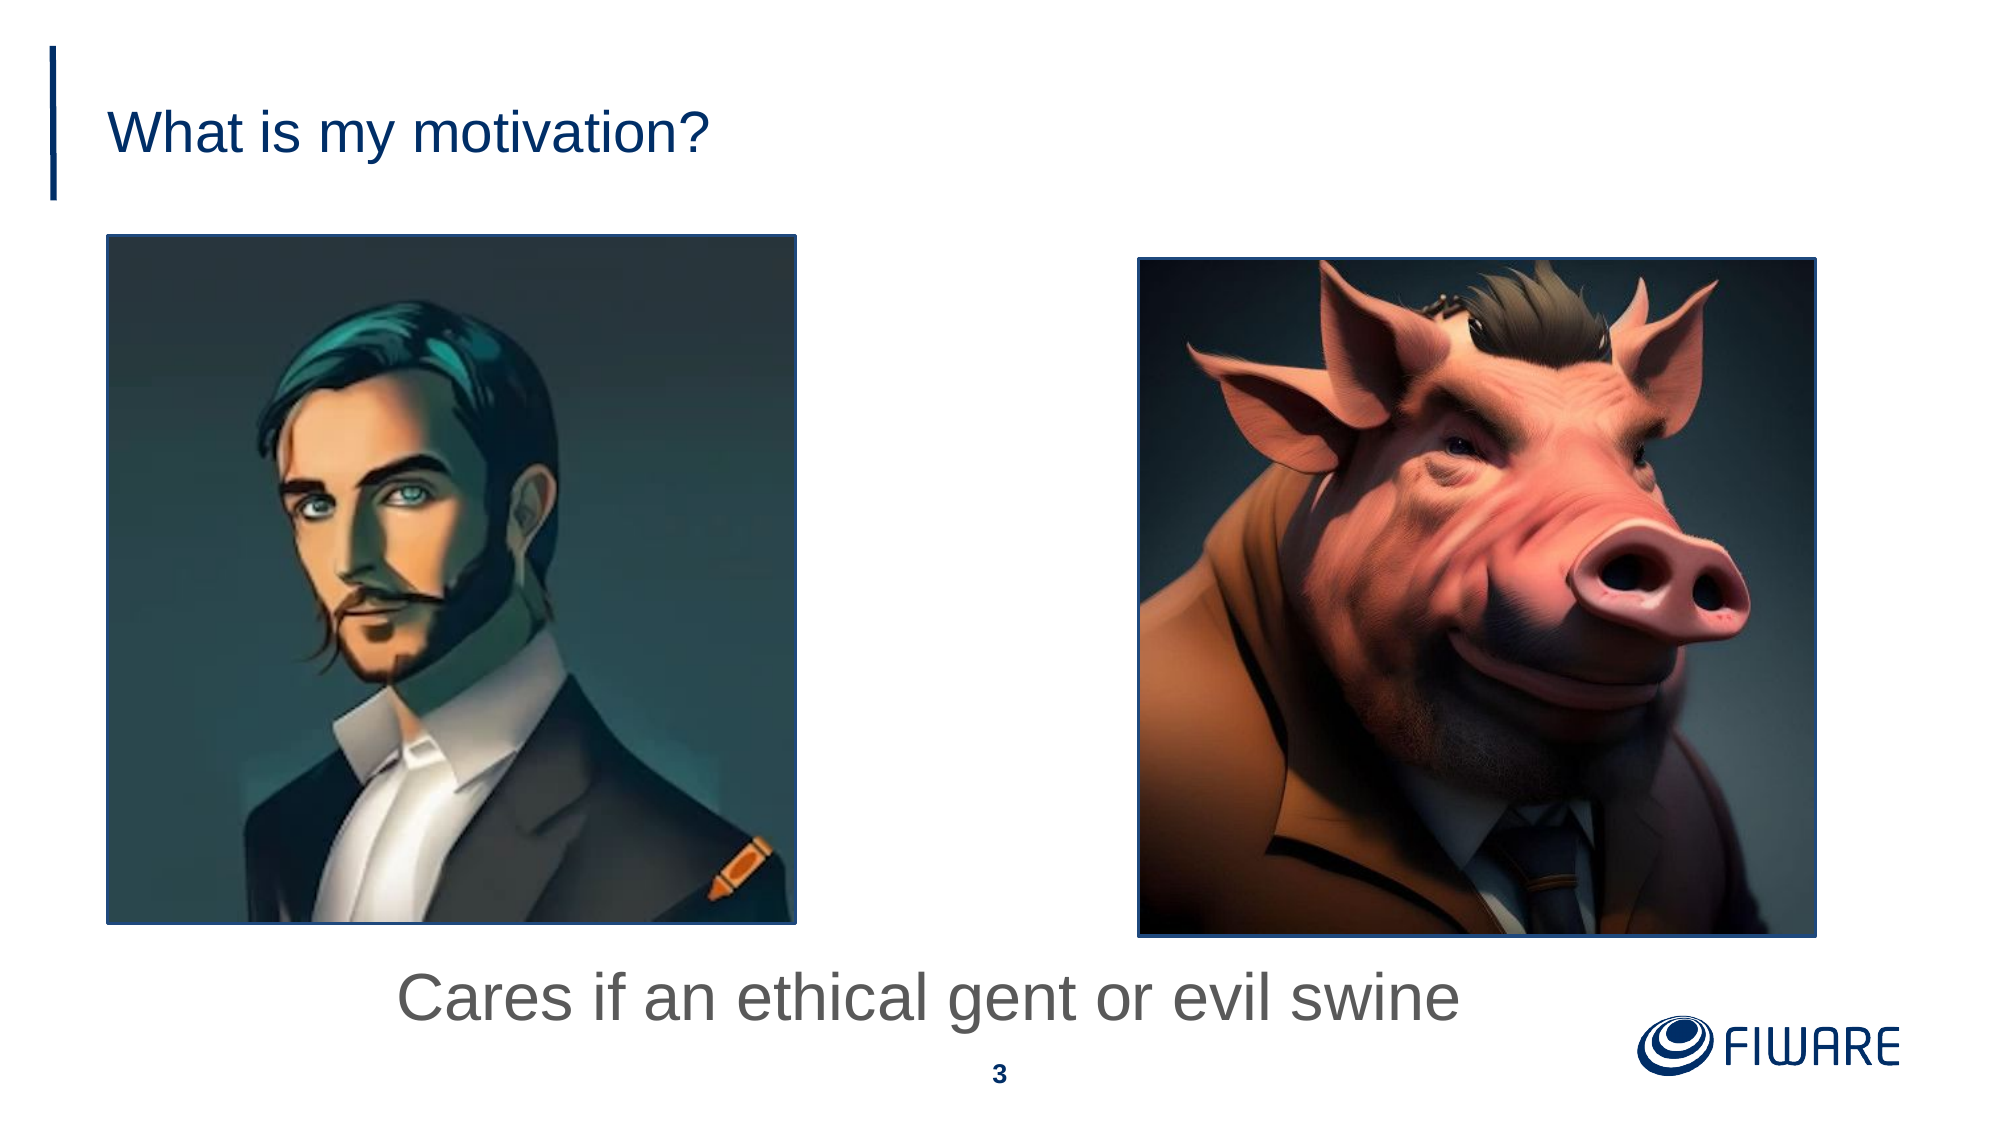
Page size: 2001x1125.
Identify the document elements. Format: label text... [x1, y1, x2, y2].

picture [1635, 1012, 1905, 1077]
picture [108, 236, 794, 922]
picture [1139, 259, 1815, 935]
list Cares if an ethical gent or evil swine [92, 946, 1746, 1032]
slide_number ‹#› [887, 1042, 1113, 1103]
title What is my motivation? [92, 47, 1814, 213]
